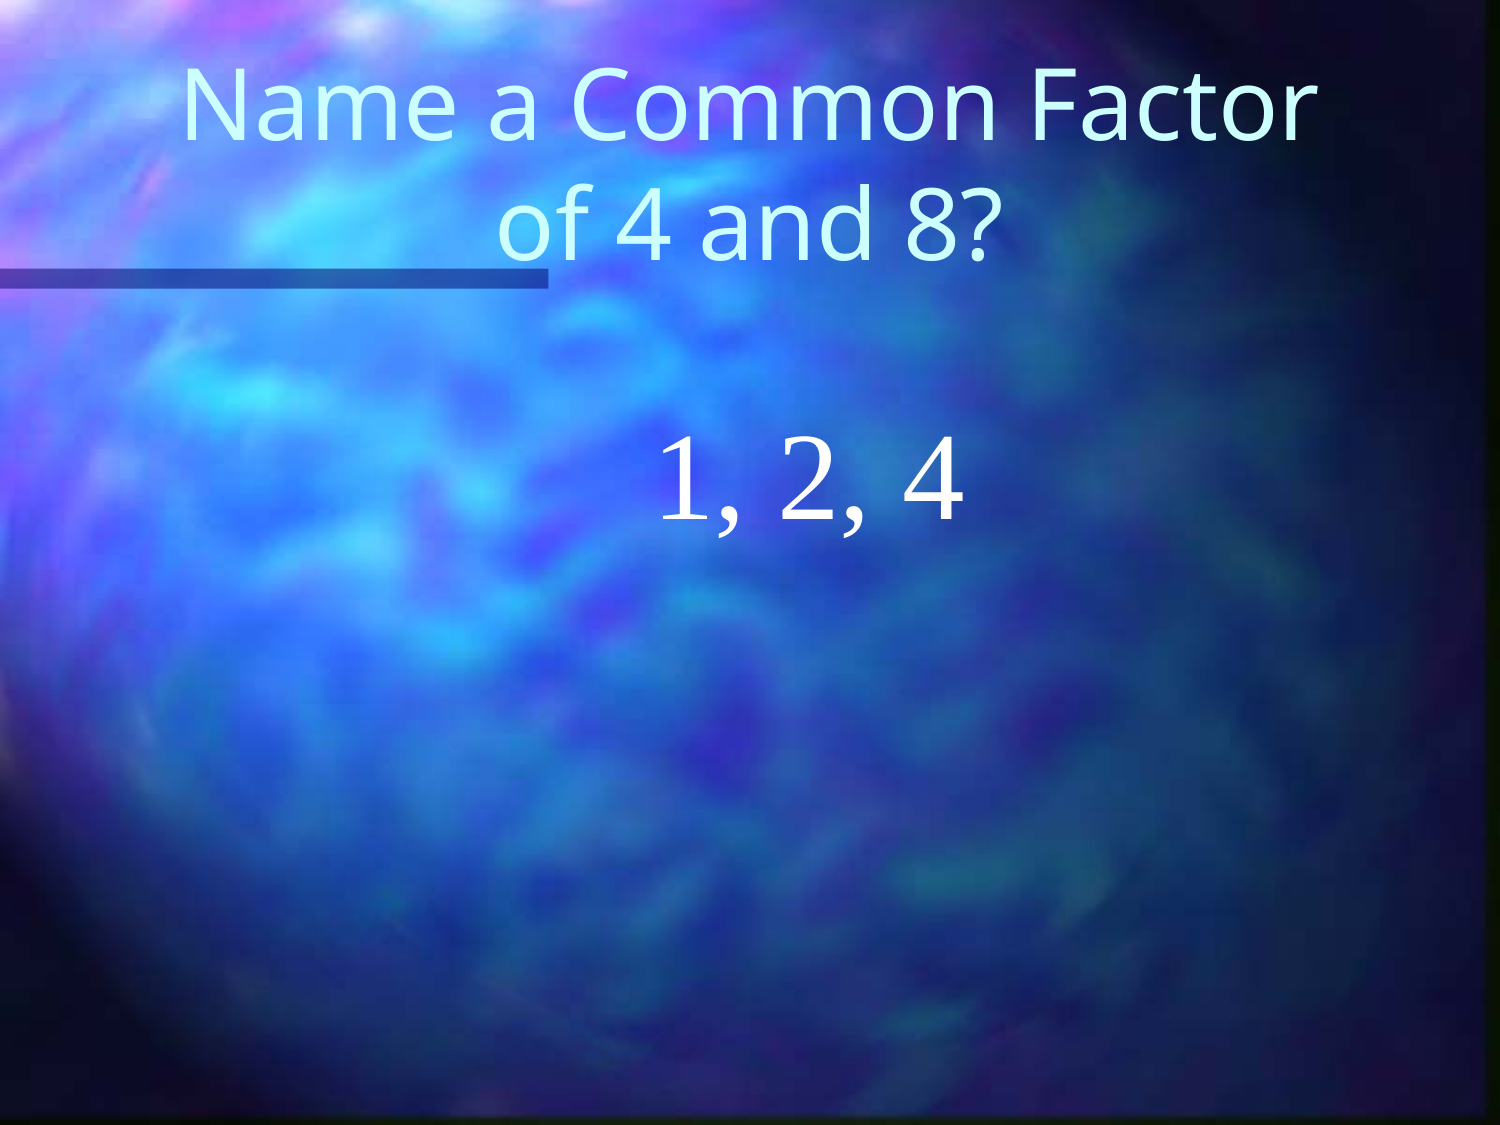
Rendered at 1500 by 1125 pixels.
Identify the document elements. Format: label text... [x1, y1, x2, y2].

text_box 1, 2, 4 [637, 387, 980, 553]
picture [0, 0, 1500, 1125]
title Name a Common Factor of 4 and 8? [112, 99, 1388, 288]
